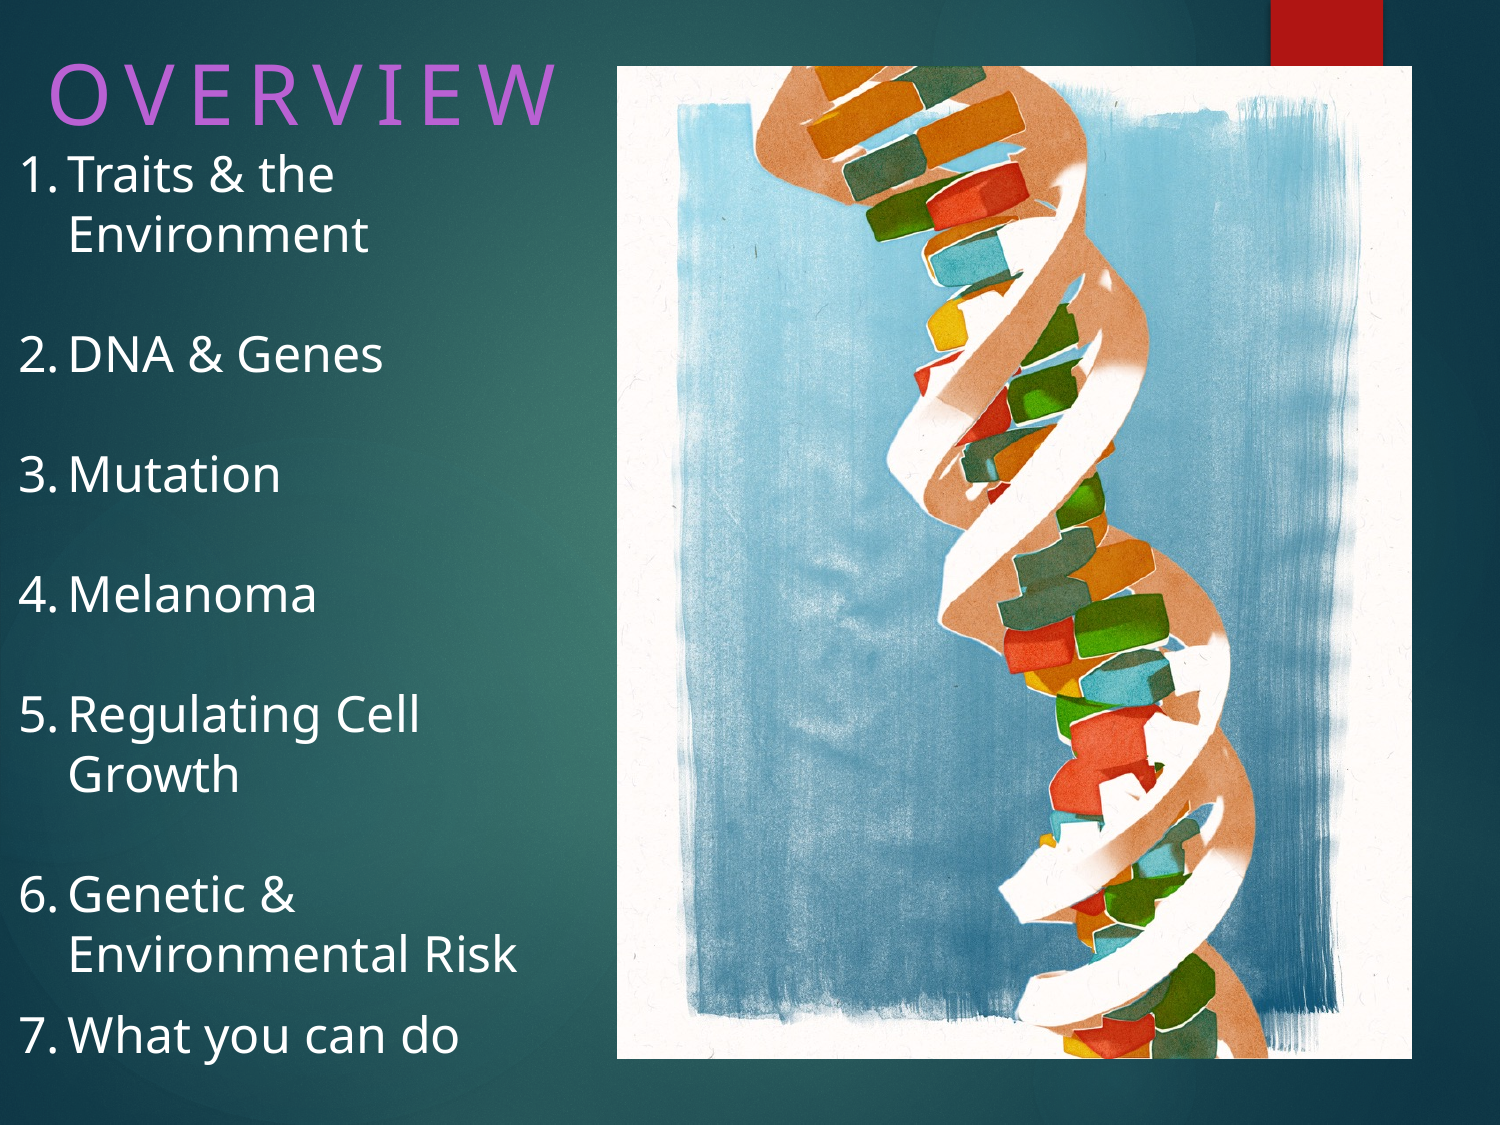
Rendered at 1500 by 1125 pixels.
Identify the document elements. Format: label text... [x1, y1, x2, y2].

text_box OVERVIEW Traits & the Environment DNA & Genes Mutation Melanoma Regulating Cell Growth Genetic & Environmental Risk What you can do [18, 41, 585, 1064]
picture [617, 65, 1412, 1060]
